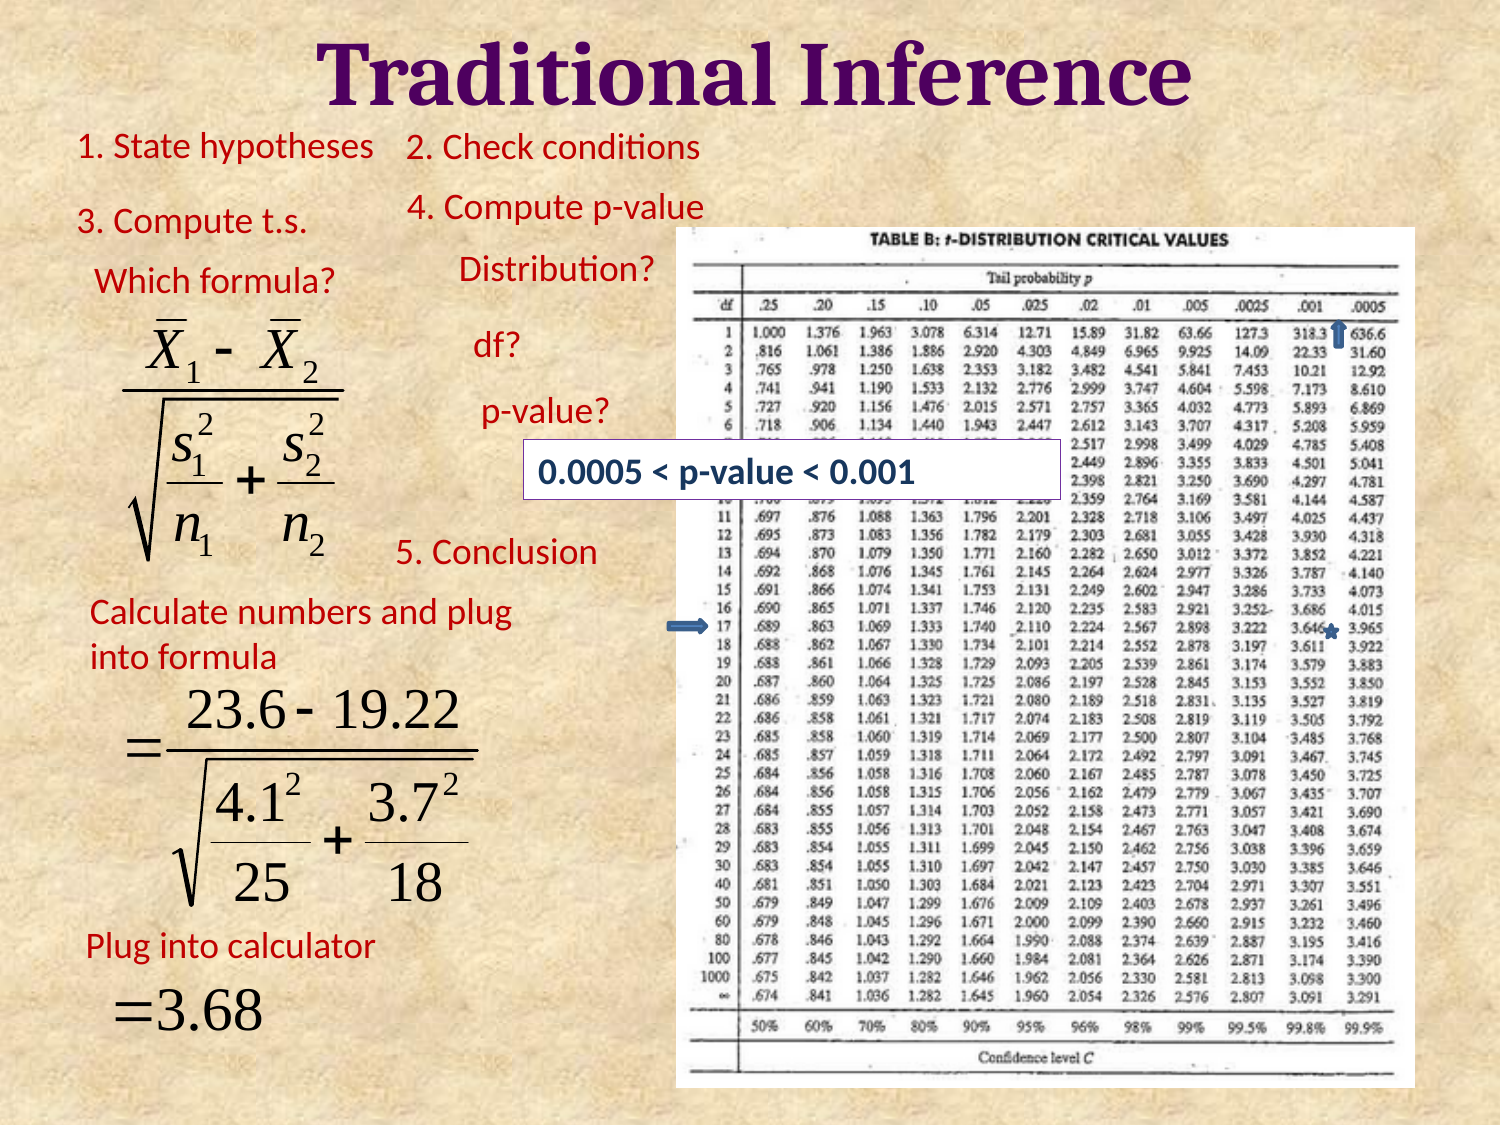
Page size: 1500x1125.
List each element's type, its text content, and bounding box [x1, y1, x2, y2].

text_box Calculate numbers and plug into formula [75, 580, 563, 685]
text_box df? [415, 312, 579, 372]
text_box Traditional Inference [87, 6, 1425, 157]
text_box 0.0005 < p-value < 0.001 [523, 439, 671, 500]
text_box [99, 973, 276, 1047]
text_box Plug into calculator [62, 913, 671, 973]
text_box [666, 620, 671, 632]
text_box p-value? [466, 378, 650, 438]
text_box 5. Conclusion [380, 519, 650, 580]
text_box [113, 308, 356, 574]
picture [0, 0, 1500, 1125]
text_box 3. Compute t.s. [61, 188, 437, 248]
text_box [112, 673, 488, 920]
text_box 1. State hypotheses [61, 113, 437, 173]
text_box 2. Check conditions [390, 114, 766, 175]
text_box Distribution? [427, 236, 671, 296]
text_box Which formula? [62, 248, 438, 309]
text_box 4. Compute p-value [392, 175, 757, 235]
